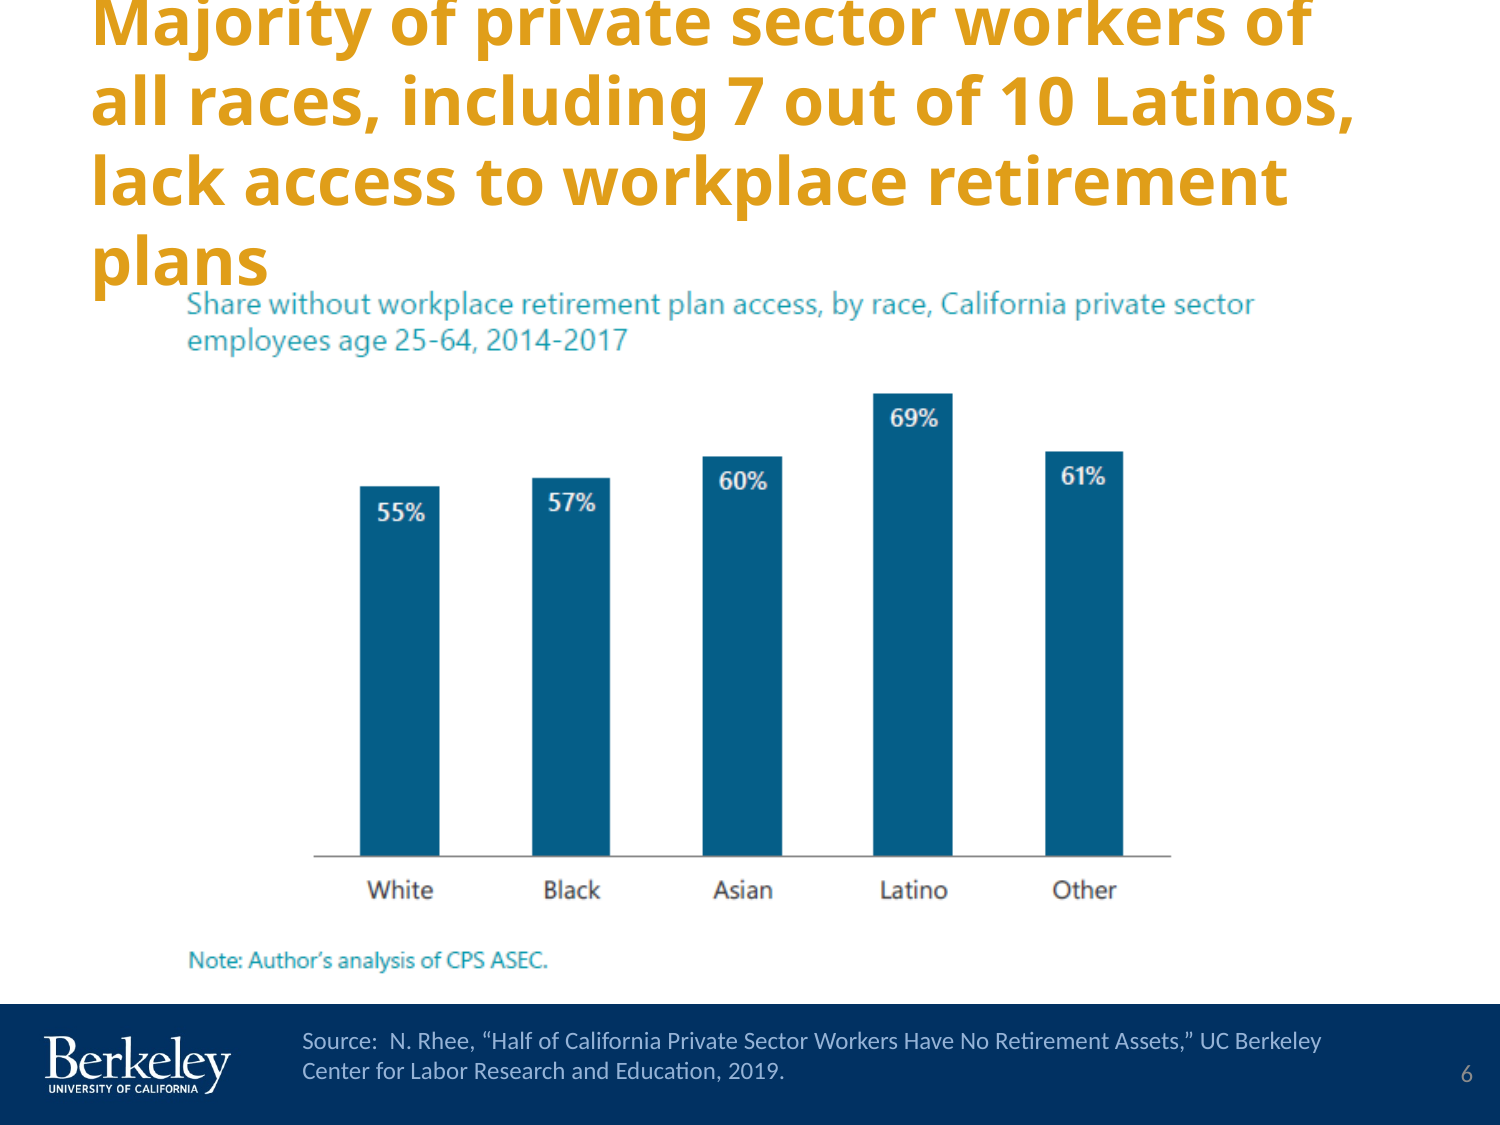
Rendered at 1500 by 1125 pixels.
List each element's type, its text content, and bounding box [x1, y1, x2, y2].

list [170, 289, 1389, 995]
picture [0, 1004, 1500, 1125]
slide_number 6 [1388, 1042, 1489, 1103]
title Majority of private sector workers of all races, including 7 out of 10 Latinos, lack access to workplace retirement plans [75, 45, 1425, 233]
text_box Source: N. Rhee, “Half of California Private Sector Workers Have No Retirement Assets,” UC Berkeley Center for Labor Research and Education, 2019. [287, 1016, 1375, 1092]
